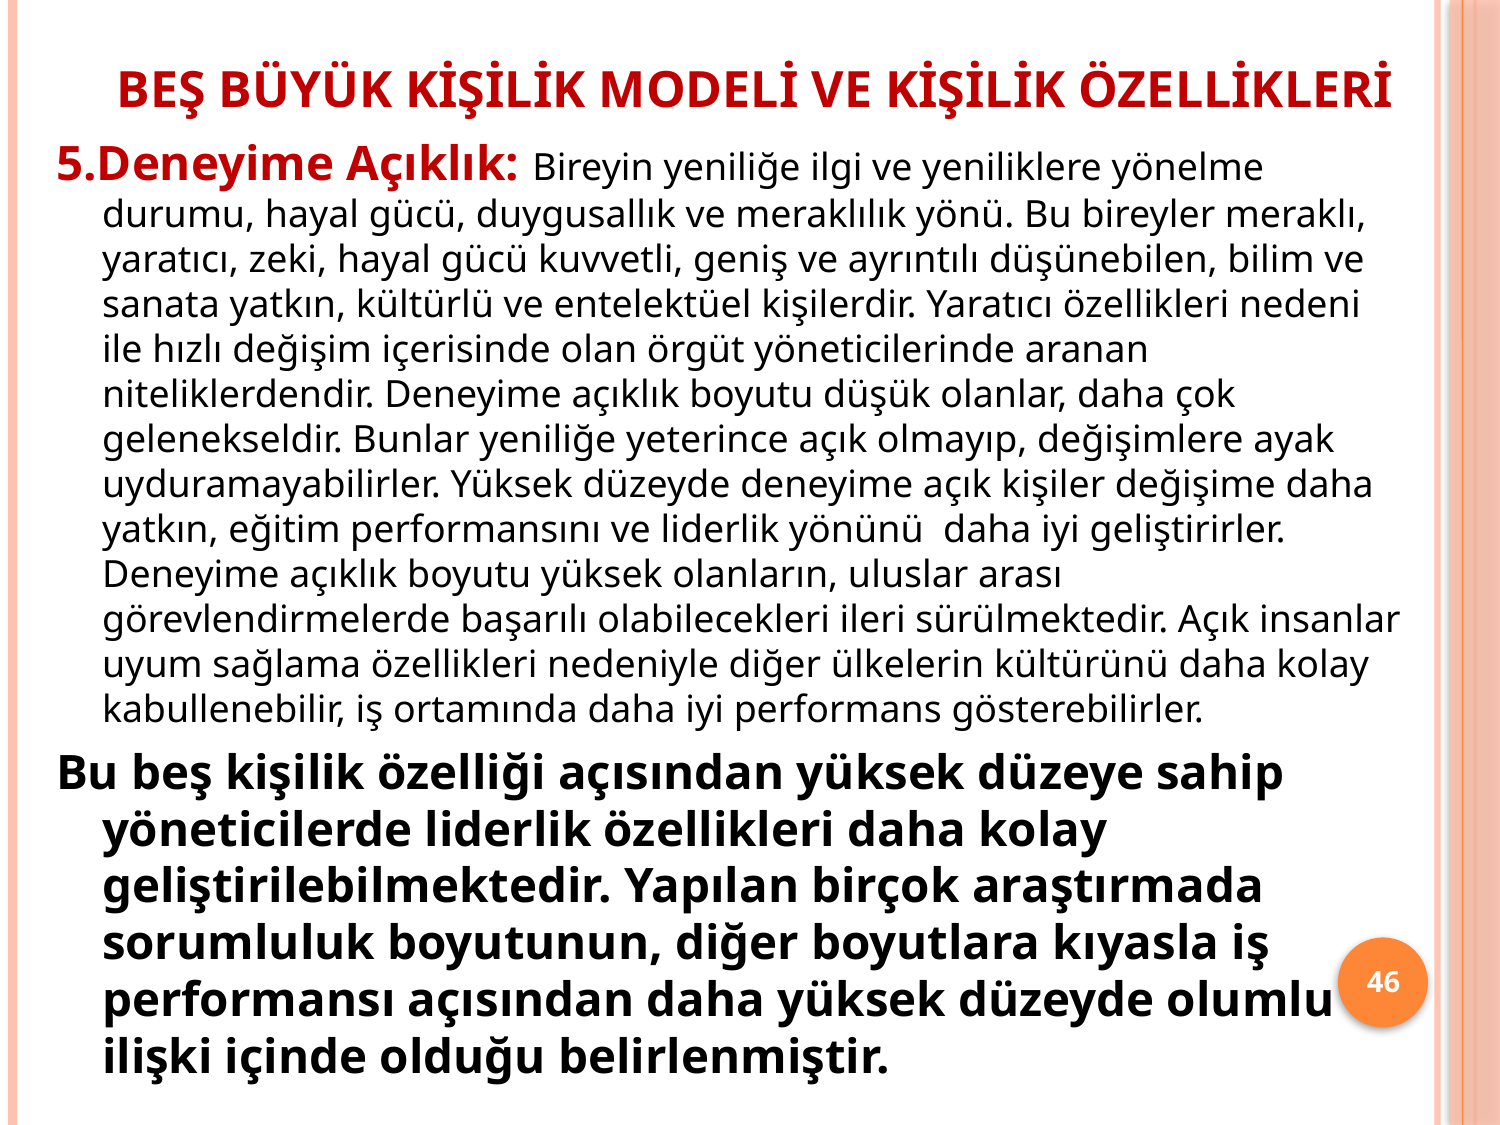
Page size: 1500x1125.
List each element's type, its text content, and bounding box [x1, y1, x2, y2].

list 5.Deneyime Açıklık: Bireyin yeniliğe ilgi ve yeniliklere yönelme durumu, hayal gücü, duygusallık ve meraklılık yönü. Bu bireyler meraklı, yaratıcı, zeki, hayal gücü kuvvetli, geniş ve ayrıntılı düşünebilen, bilim ve sanata yatkın, kültürlü ve entelektüel kişilerdir. Yaratıcı özellikleri nedeni ile hızlı değişim içerisinde olan örgüt yöneticilerinde aranan niteliklerdendir. Deneyime açıklık boyutu düşük olanlar, daha çok gelenekseldir. Bunlar yeniliğe yeterince açık olmayıp, değişimlere ayak uyduramayabilirler. Yüksek düzeyde deneyime açık kişiler değişime daha yatkın, eğitim performansını ve liderlik yönünü daha iyi geliştirirler. Deneyime açıklık boyutu yüksek olanların, uluslar arası görevlendirmelerde başarılı olabilecekleri ileri sürülmektedir. Açık insanlar uyum sağlama özellikleri nedeniyle diğer ülkelerin kültürünü daha kolay kabullenebilir, iş ortamında daha iyi performans gösterebilirler. Bu beş kişilik özelliği açısından yüksek düzeye sahip yöneticilerde liderlik özellikleri daha kolay geliştirilebilmektedir. Yapılan birçok araştırmada sorumluluk boyutunun, diğer boyutlara kıyasla iş performansı açısından daha yüksek düzeyde olumlu ilişki içinde olduğu belirlenmiştir. [41, 125, 1424, 1094]
title Beş Büyük Kişilik Modeli ve Kişilik Özellikleri [75, 45, 1436, 126]
slide_number 46 [1333, 940, 1434, 1027]
